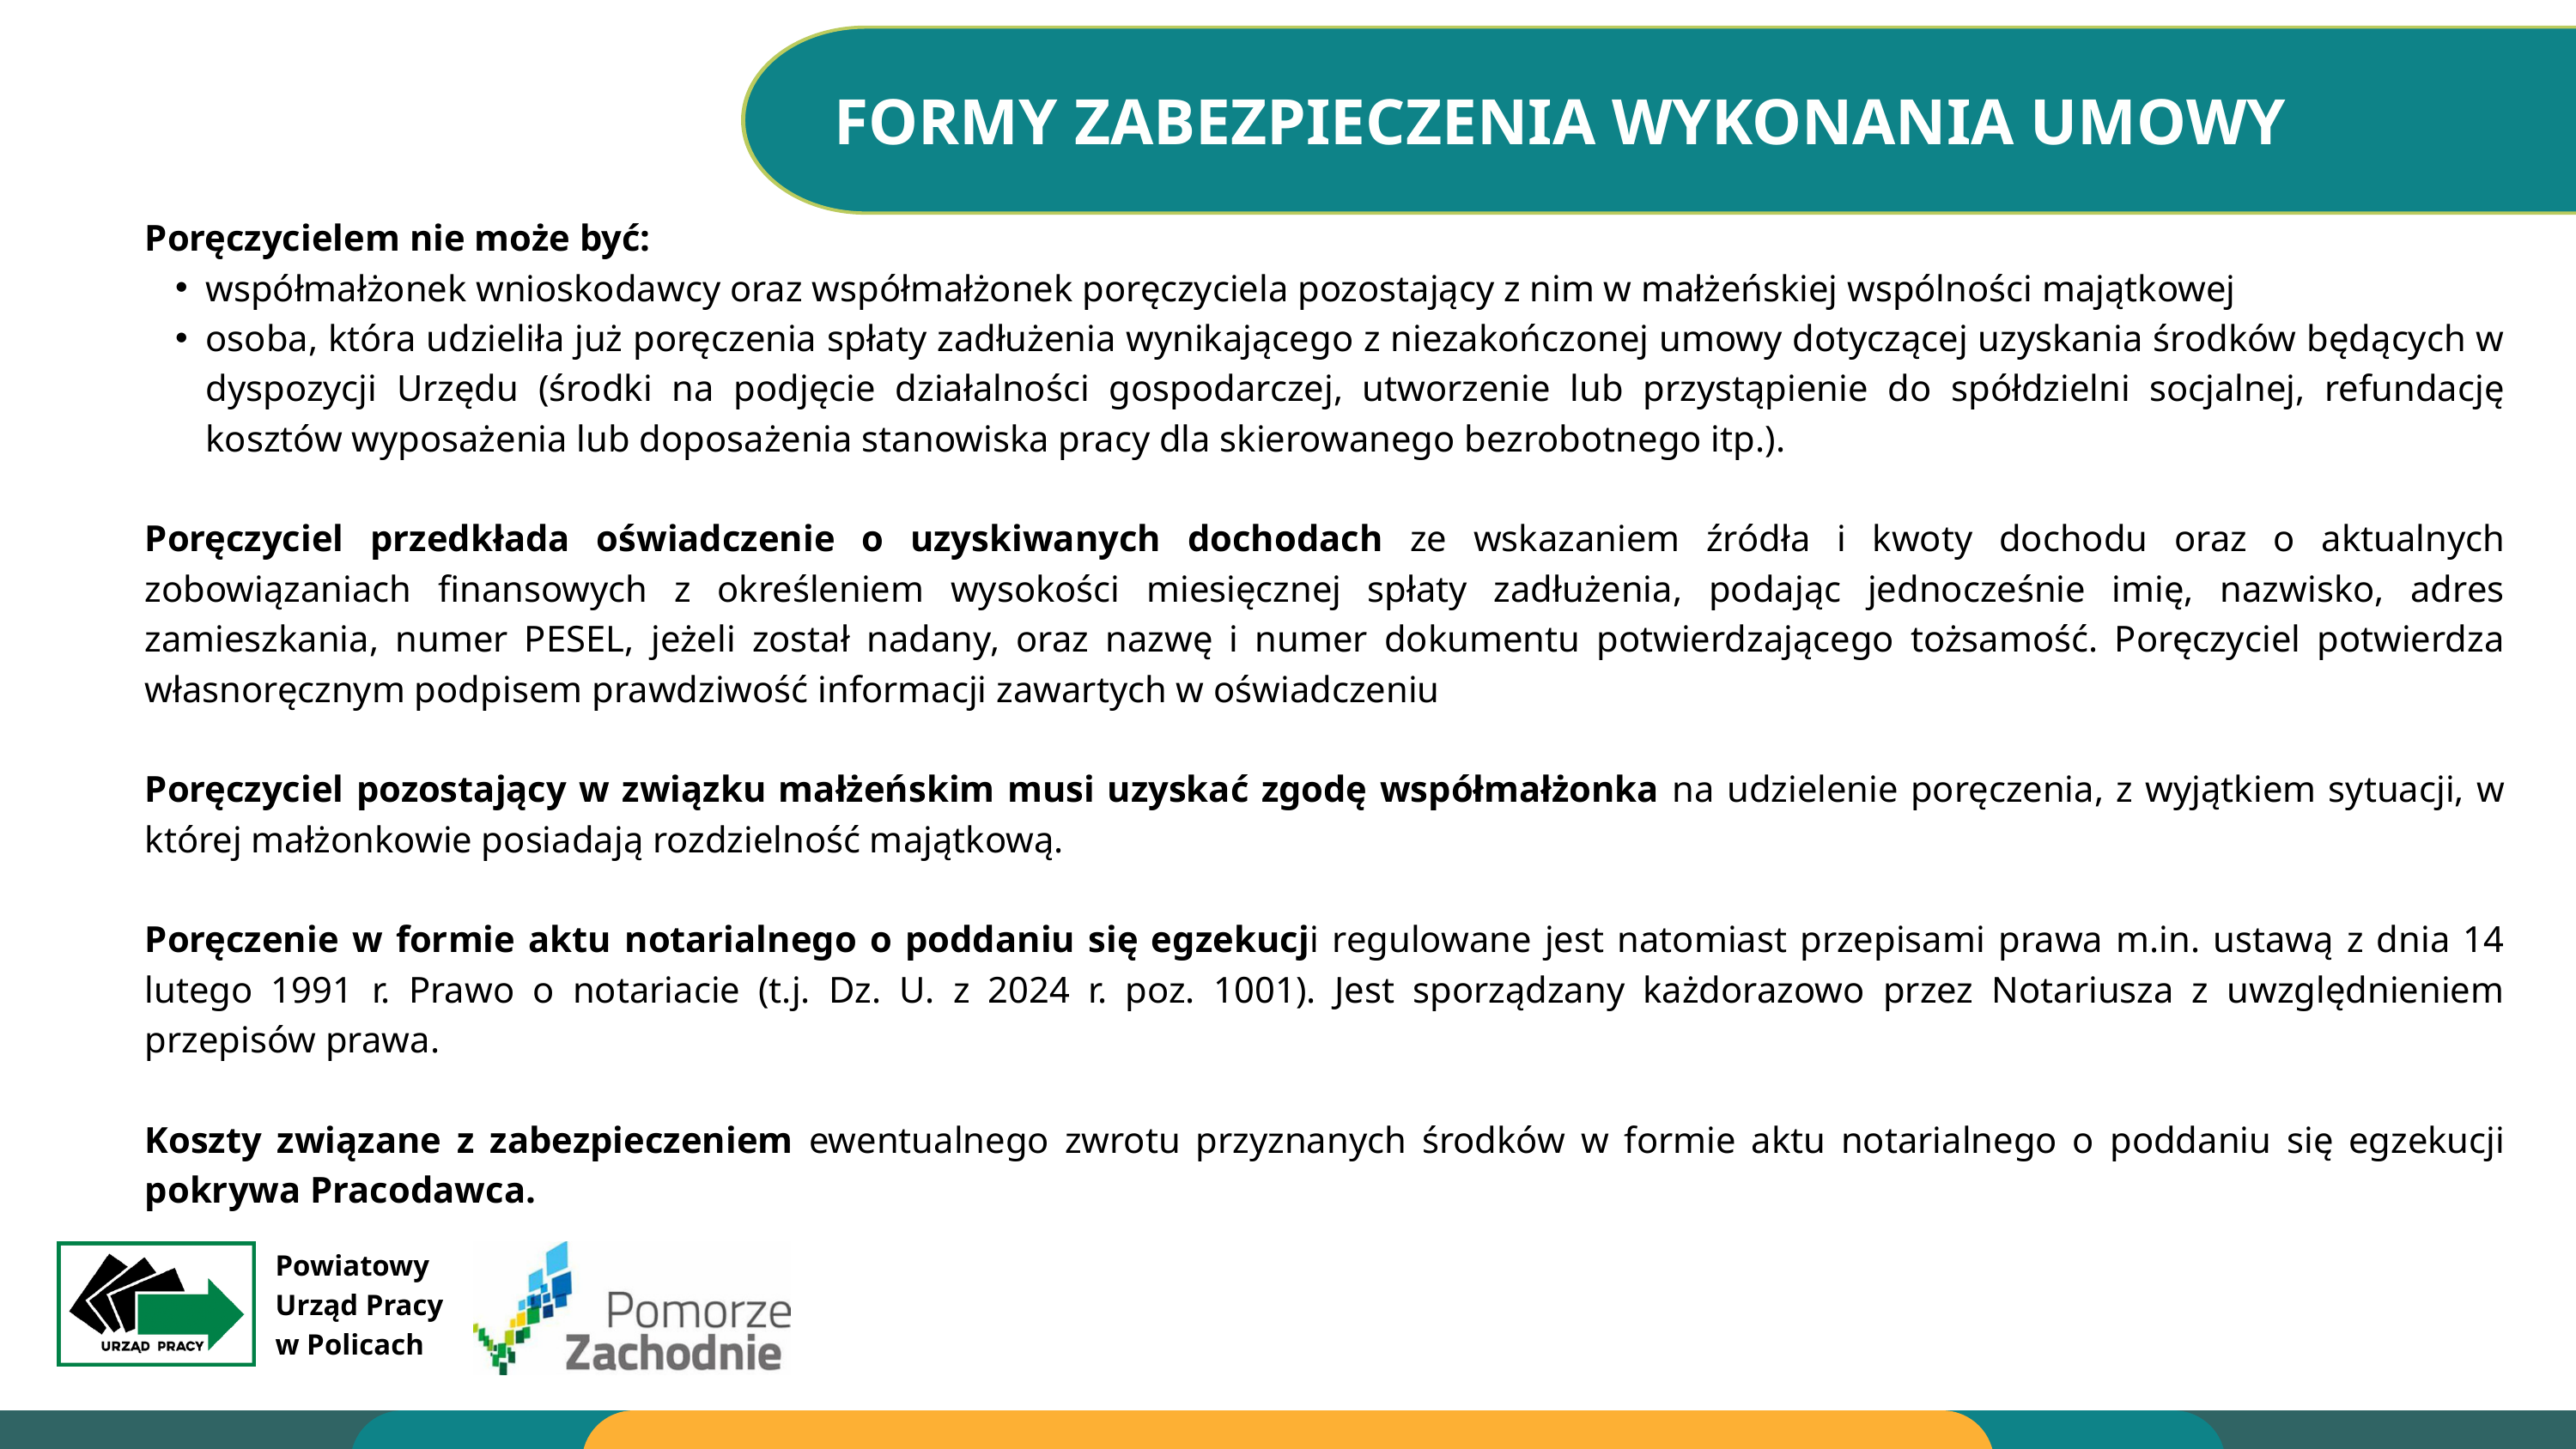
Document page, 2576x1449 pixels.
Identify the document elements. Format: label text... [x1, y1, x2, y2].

text_box [57, 1241, 256, 1367]
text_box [0, 1410, 2576, 1449]
text_box Poręczycielem nie może być: współmałżonek wnioskodawcy oraz współmałżonek poręczyciela pozostający z nim w małżeńskiej wspólności majątkowej osoba, która udzieliła już poręczenia spłaty zadłużenia wynikającego z niezakończonej umowy dotyczącej uzyskania środków będących w dyspozycji Urzędu (środki na podjęcie działalności gospodarczej, utworzenie lub przystąpienie do spółdzielni socjalnej, refundację kosztów wyposażenia lub doposażenia stanowiska pracy dla skierowanego bezrobotnego itp.). Poręczyciel przedkłada oświadczenie o uzyskiwanych dochodach ze wskazaniem źródła i kwoty dochodu oraz o aktualnych zobowiązaniach finansowych z określeniem wysokości miesięcznej spłaty zadłużenia, podając jednocześnie imię, nazwisko, adres zamieszkania, numer PESEL, jeżeli został nadany, oraz nazwę i numer dokumentu potwierdzającego tożsamość. Poręczyciel potwierdza własnoręcznym podpisem prawdziwość informacji zawartych w oświadczeniu Poręczyciel pozostający w związku małżeńskim musi uzyskać zgodę współmałżonka na udzielenie poręczenia, z wyjątkiem sytuacji, w której małżonkowie posiadają rozdzielność majątkową. Poręczenie w formie aktu notarialnego o poddaniu się egzekucji regulowane jest natomiast przepisami prawa m.in. ustawą z dnia 14 lutego 1991 r. Prawo o notariacie (t.j. Dz. U. z 2024 r. poz. 1001). Jest sporządzany każdorazowo przez Notariusza z uwzględnieniem przepisów prawa. Koszty związane z zabezpieczeniem ewentualnego zwrotu przyznanych środków w formie aktu notarialnego o poddaniu się egzekucji pokrywa Pracodawca. [144, 208, 2506, 1407]
text_box [473, 1241, 791, 1375]
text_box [740, 25, 2576, 215]
text_box Powiatowy Urząd Pracy w Policach [275, 1241, 473, 1361]
